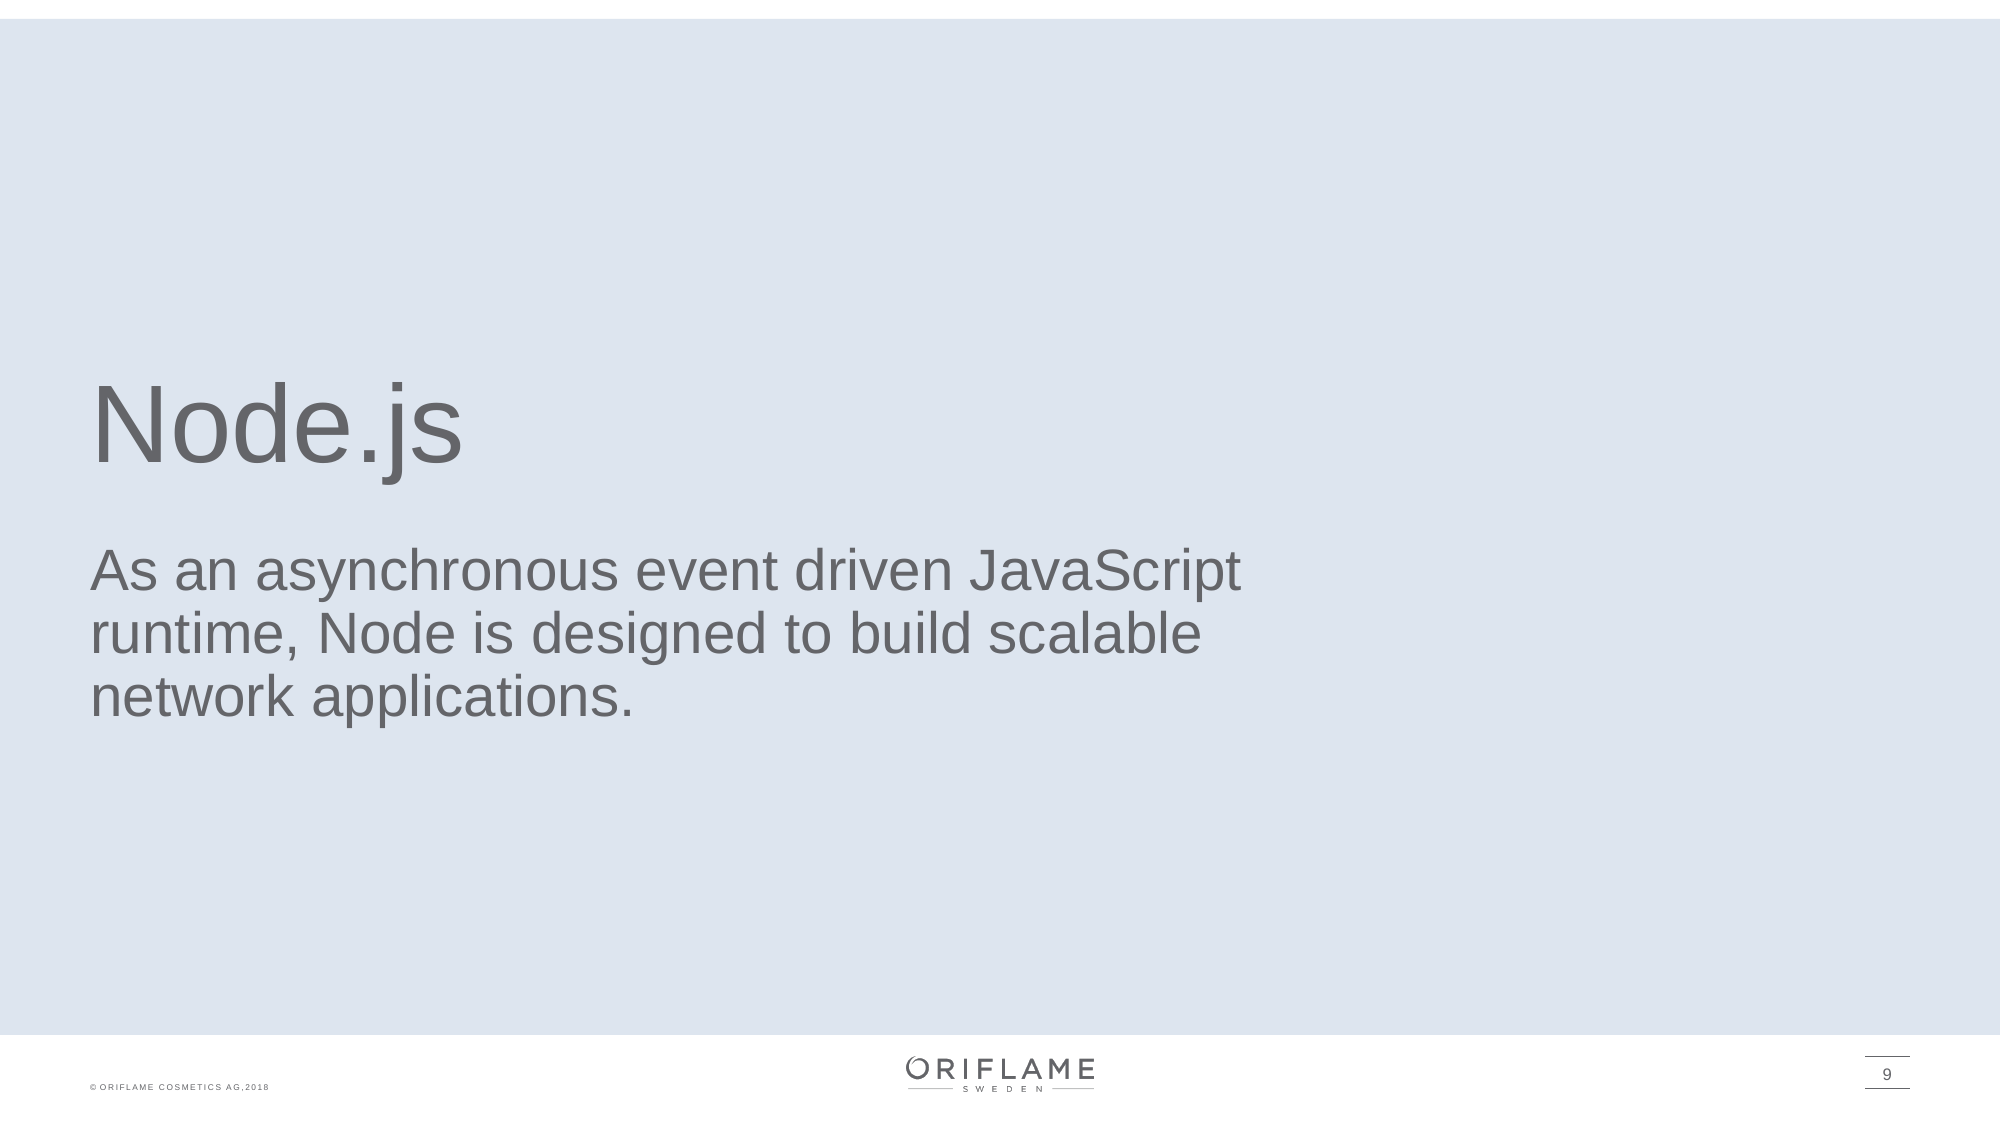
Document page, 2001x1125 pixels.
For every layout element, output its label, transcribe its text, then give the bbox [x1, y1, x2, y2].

slide_number 9 [1865, 1059, 1910, 1088]
picture [906, 1056, 1094, 1092]
title Node.js As an asynchronous event driven JavaScript runtime, Node is designed to build scalable network applications. [90, 155, 1275, 941]
